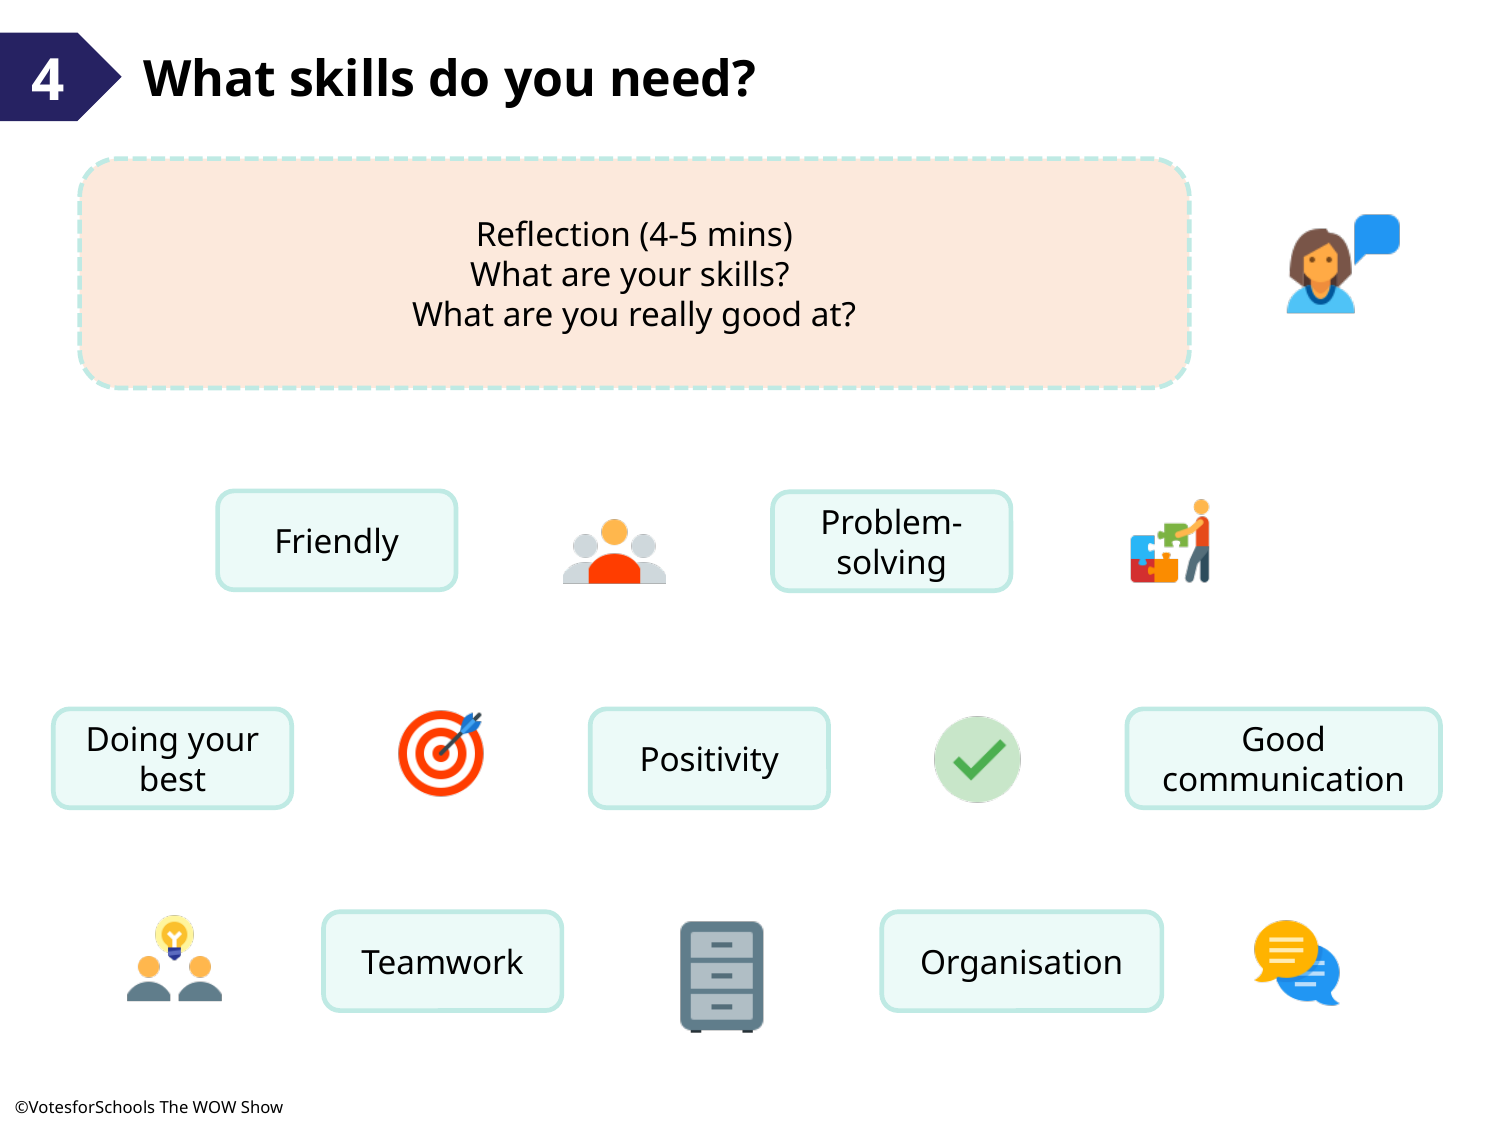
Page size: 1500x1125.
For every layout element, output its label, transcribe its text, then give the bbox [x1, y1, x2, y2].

text_box What skills do you need? [128, 32, 1441, 121]
picture [563, 500, 666, 603]
picture [1276, 198, 1411, 333]
text_box Reflection (4-5 mins) What are your skills? What are you really good at? [78, 157, 1191, 389]
text_box Doing your best [52, 707, 293, 809]
text_box Positivity [589, 707, 830, 809]
text_box Good communication [1125, 707, 1442, 809]
text_box Organisation [880, 910, 1163, 1012]
text_box Friendly [216, 489, 458, 591]
text_box Teamwork [322, 910, 563, 1012]
picture [1246, 912, 1349, 1015]
text_box ©VotesforSchools The WOW Show [0, 1089, 443, 1124]
picture [660, 914, 784, 1038]
picture [1118, 491, 1221, 594]
text_box 4 [0, 32, 123, 122]
text_box Problem-solving [771, 490, 1012, 592]
picture [123, 911, 226, 1014]
picture [926, 708, 1029, 811]
picture [389, 702, 492, 805]
